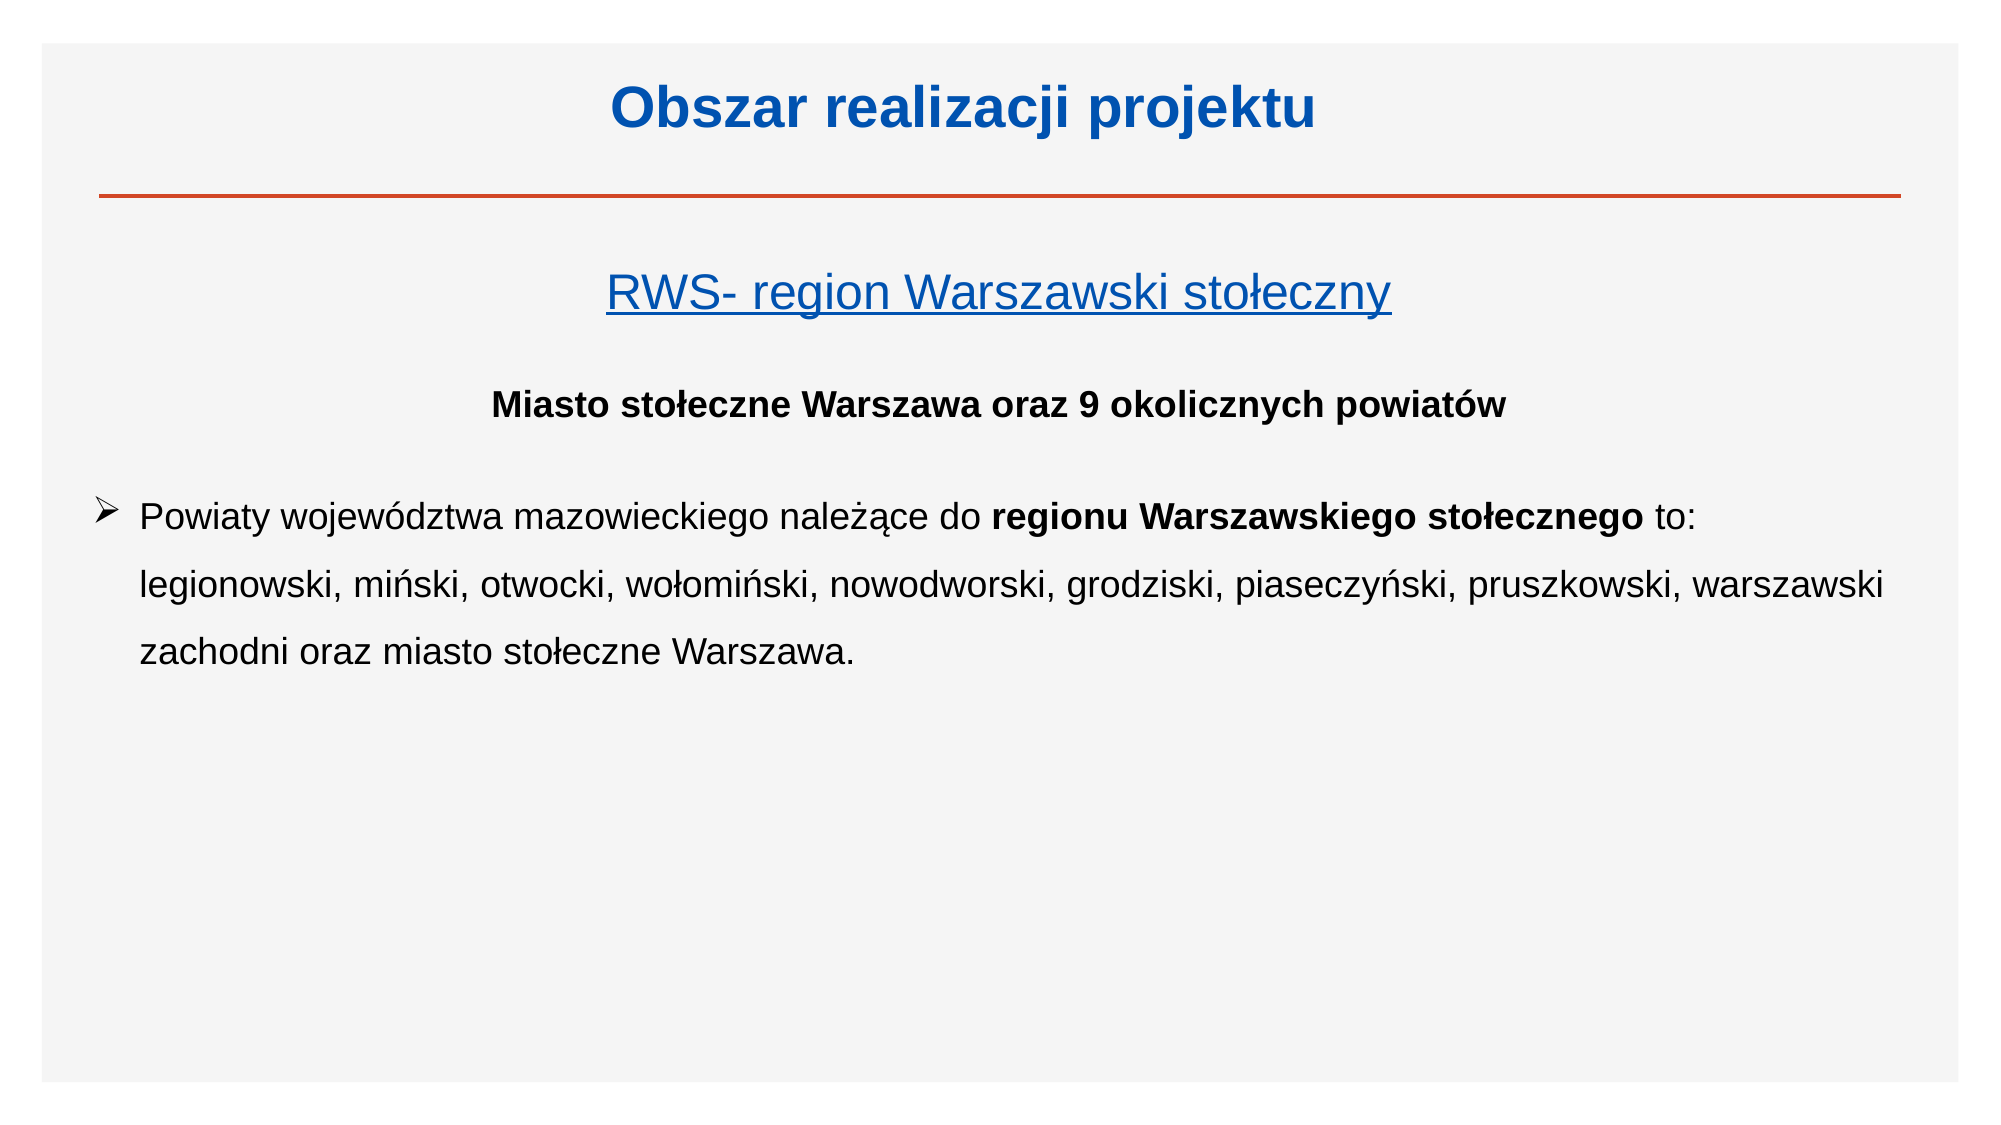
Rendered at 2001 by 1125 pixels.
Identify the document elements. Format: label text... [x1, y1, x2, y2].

text_box RWS- region Warszawski stołeczny Miasto stołeczne Warszawa oraz 9 okolicznych powiatów Powiaty województwa mazowieckiego należące do regionu Warszawskiego stołecznego to: legionowski, miński, otwocki, wołomiński, nowodworski, grodziski, piaseczyński, pruszkowski, warszawski zachodni oraz miasto stołeczne Warszawa. [77, 252, 1921, 680]
text_box Obszar realizacji projektu [595, 61, 1403, 147]
